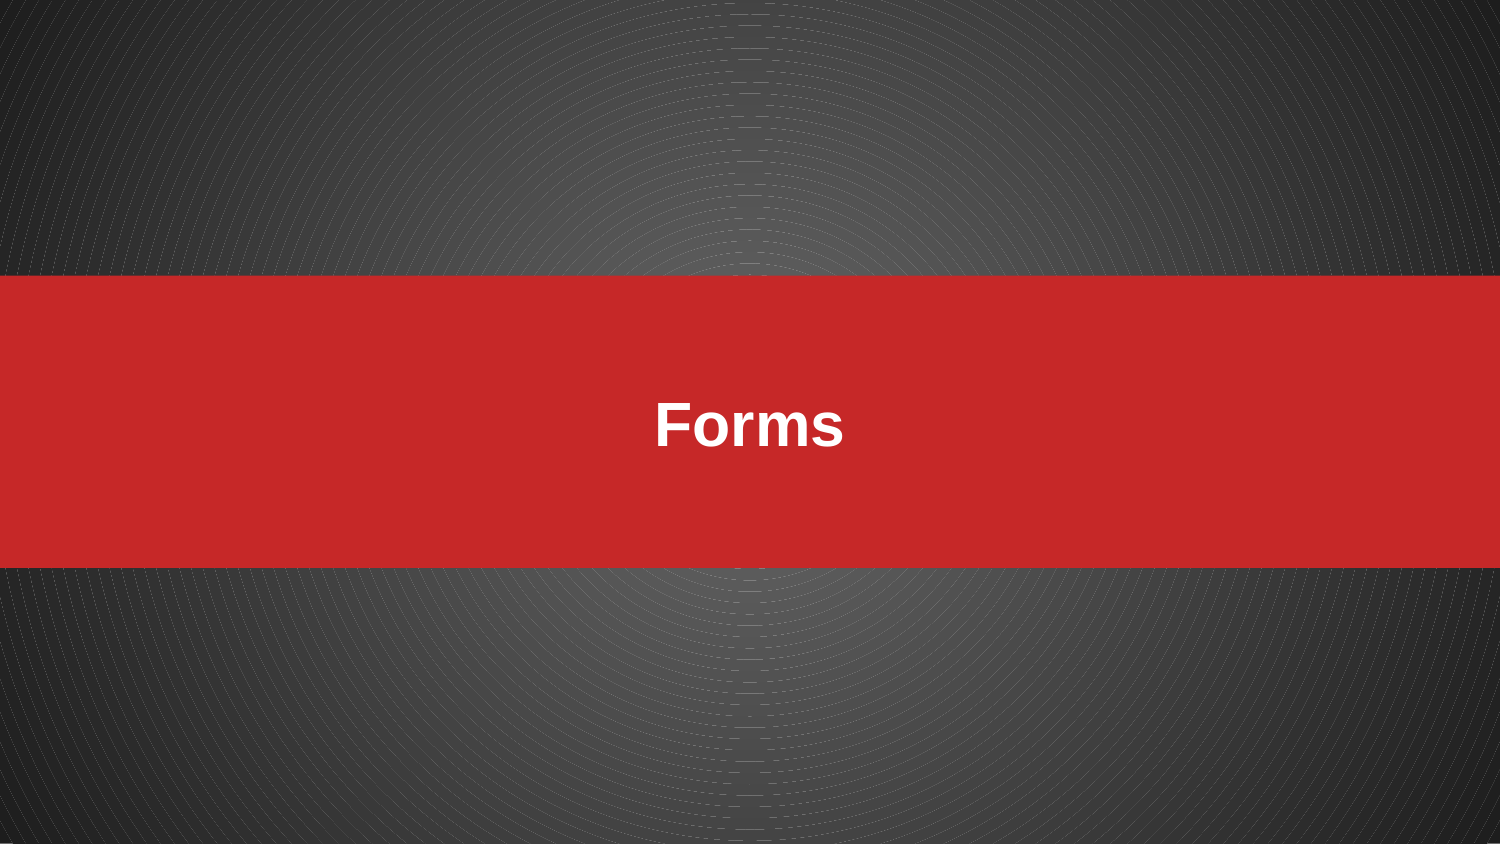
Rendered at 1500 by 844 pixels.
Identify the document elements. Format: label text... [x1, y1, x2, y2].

title Forms [51, 321, 1449, 523]
